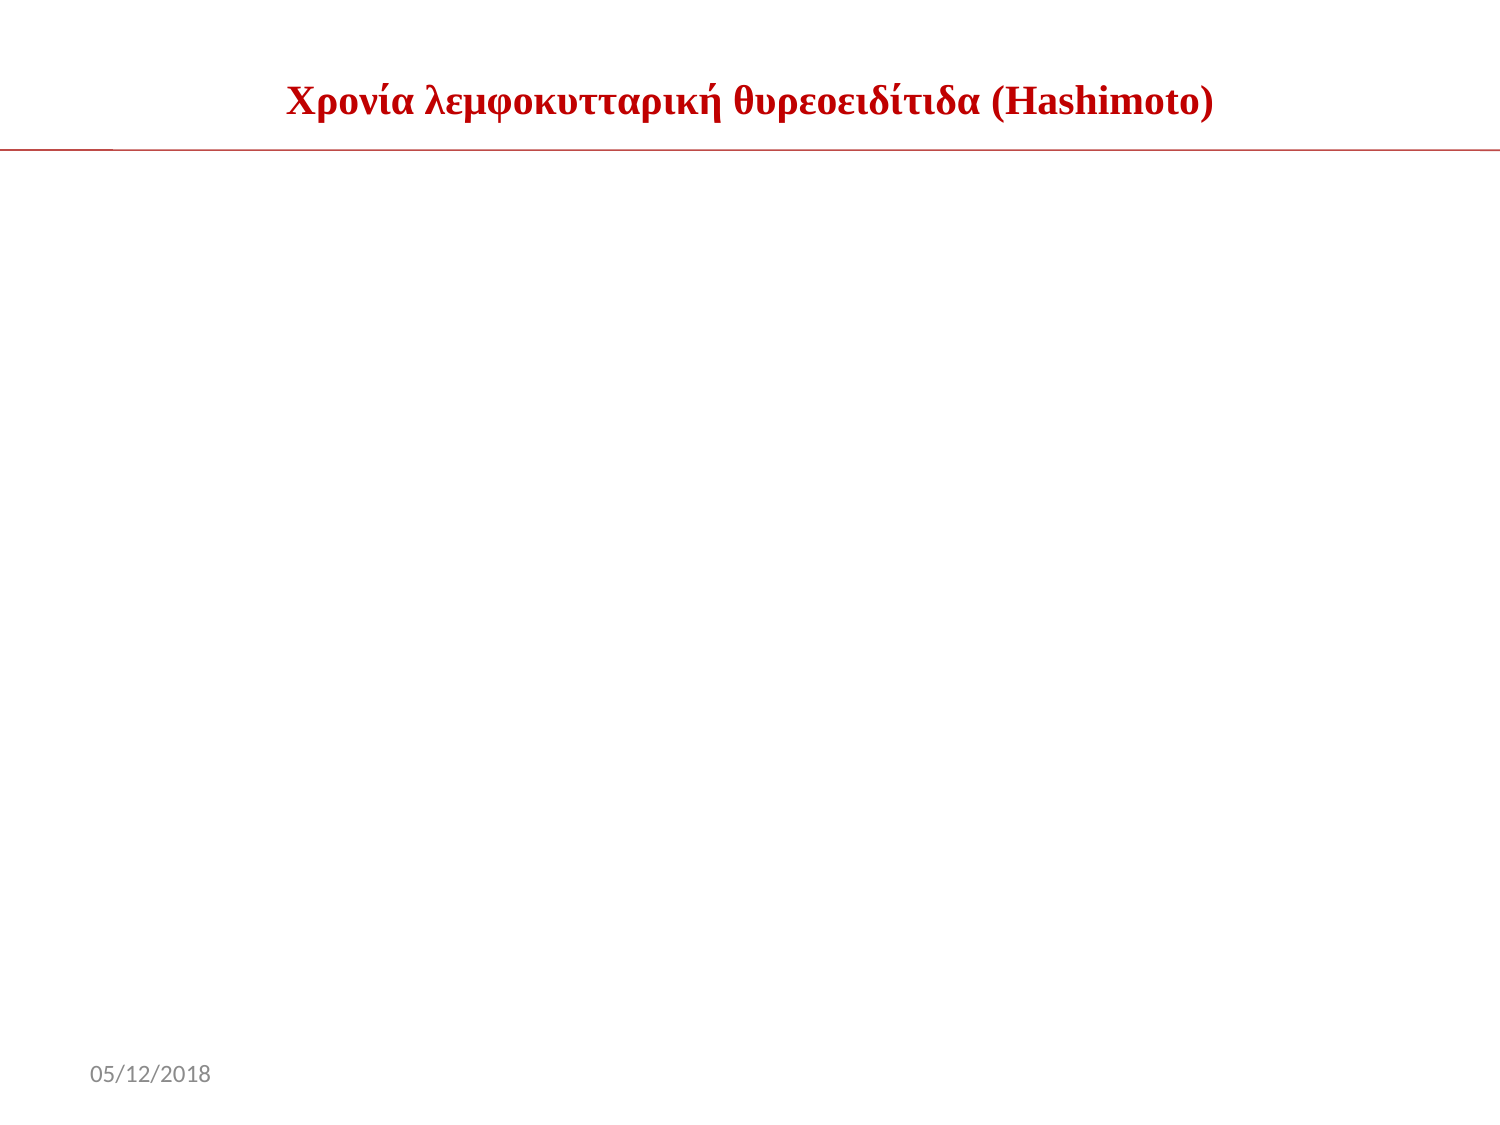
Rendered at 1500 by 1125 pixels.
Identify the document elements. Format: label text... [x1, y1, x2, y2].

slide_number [75, 1042, 425, 1103]
title Χρονία λεμφοκυτταρική θυρεοειδίτιδα (Hashimoto) [75, 45, 1425, 148]
